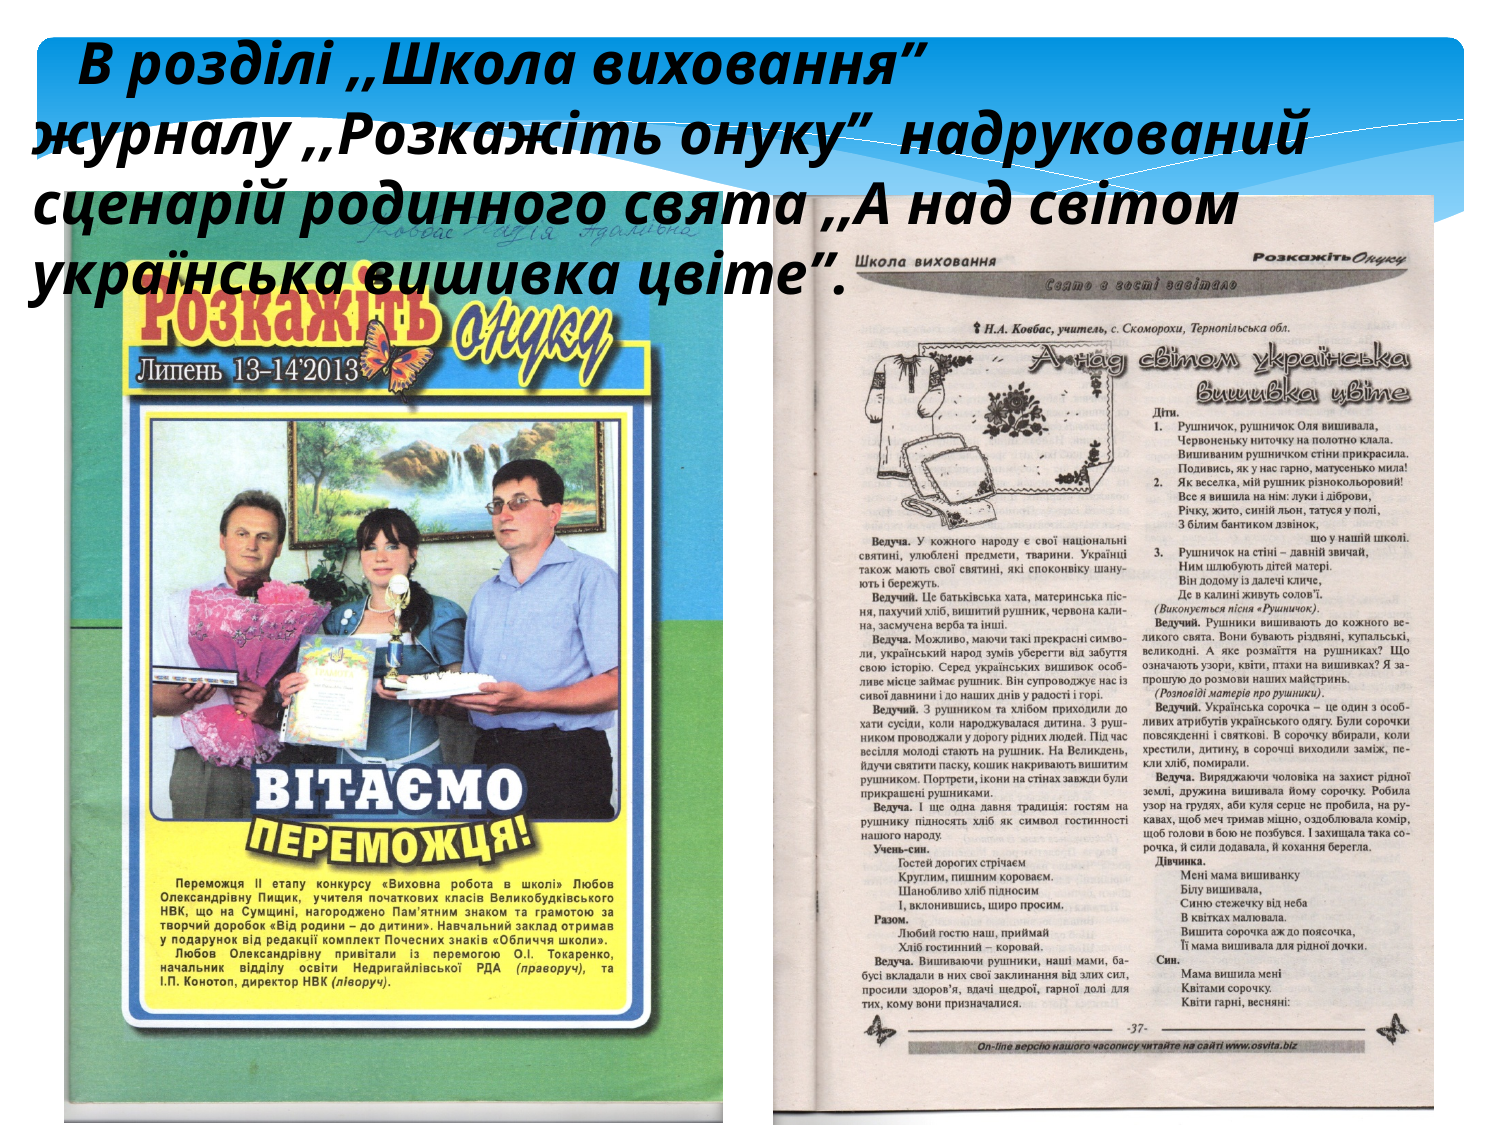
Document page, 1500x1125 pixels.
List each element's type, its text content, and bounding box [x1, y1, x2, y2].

picture [64, 190, 724, 1123]
picture [773, 195, 1435, 1125]
text_box В розділі ,,Школа виховання’’ журналу ,,Розкажіть онуку’’ надрукований сценарій родинного свята ,,А над світом українська вишивка цвіте’’. [17, 19, 1500, 314]
